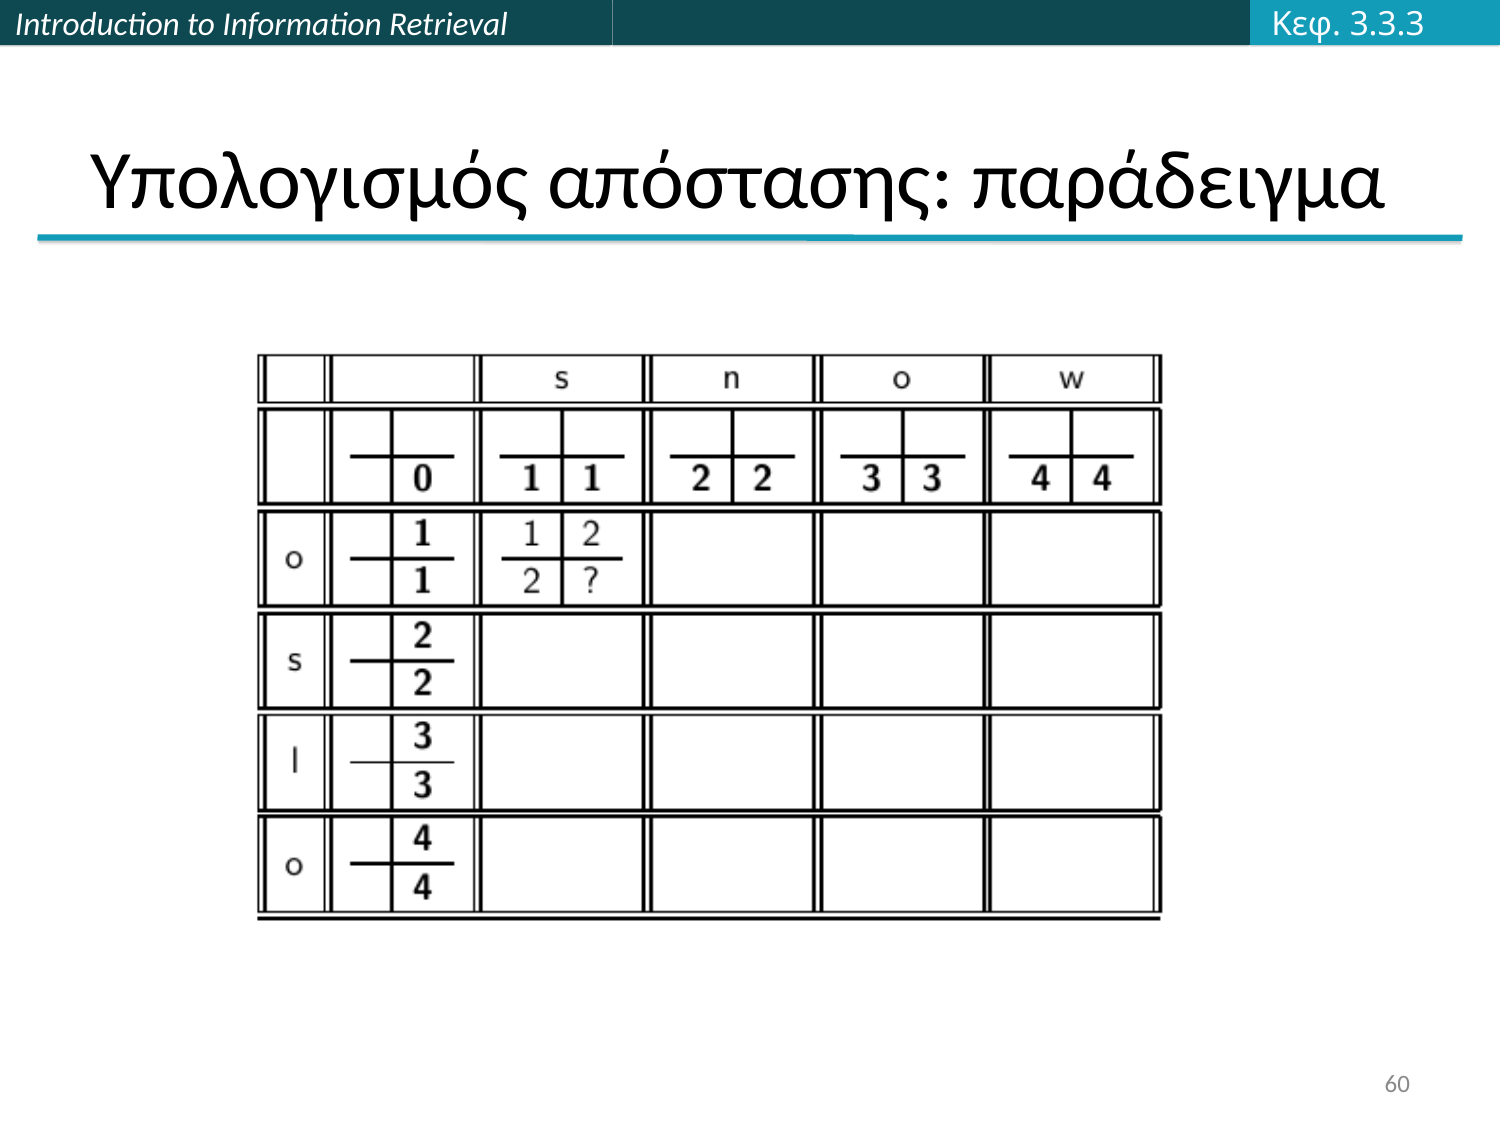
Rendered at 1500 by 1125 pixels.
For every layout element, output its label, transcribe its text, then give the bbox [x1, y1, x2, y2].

title Υπολογισμός απόστασης: παράδειγμα [74, 44, 1426, 233]
slide_number 60 [1074, 1062, 1425, 1103]
text_box Κεφ. 3.3.3 [1256, 0, 1440, 50]
picture [237, 349, 1174, 937]
